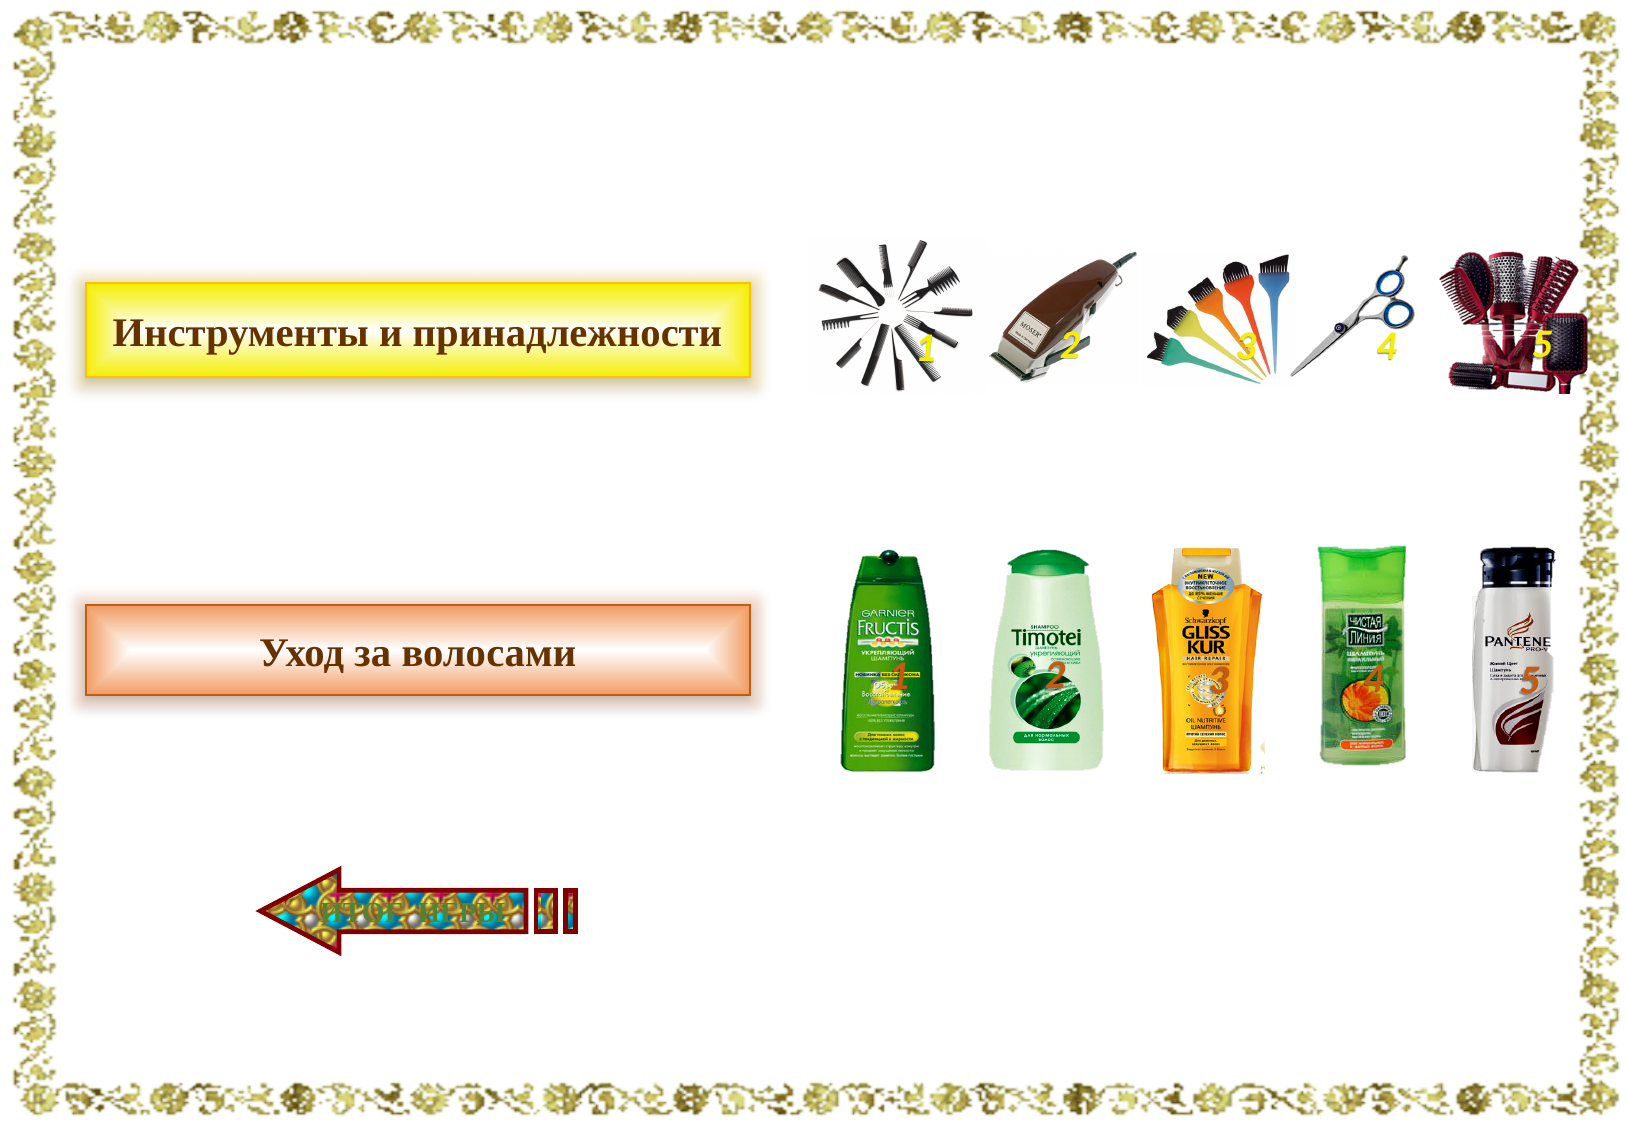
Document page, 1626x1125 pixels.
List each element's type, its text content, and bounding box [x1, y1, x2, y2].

text_box Инструменты и принадлежности [85, 282, 249, 378]
text_box Уход за волосами [85, 604, 249, 696]
picture [3, 0, 1623, 1125]
